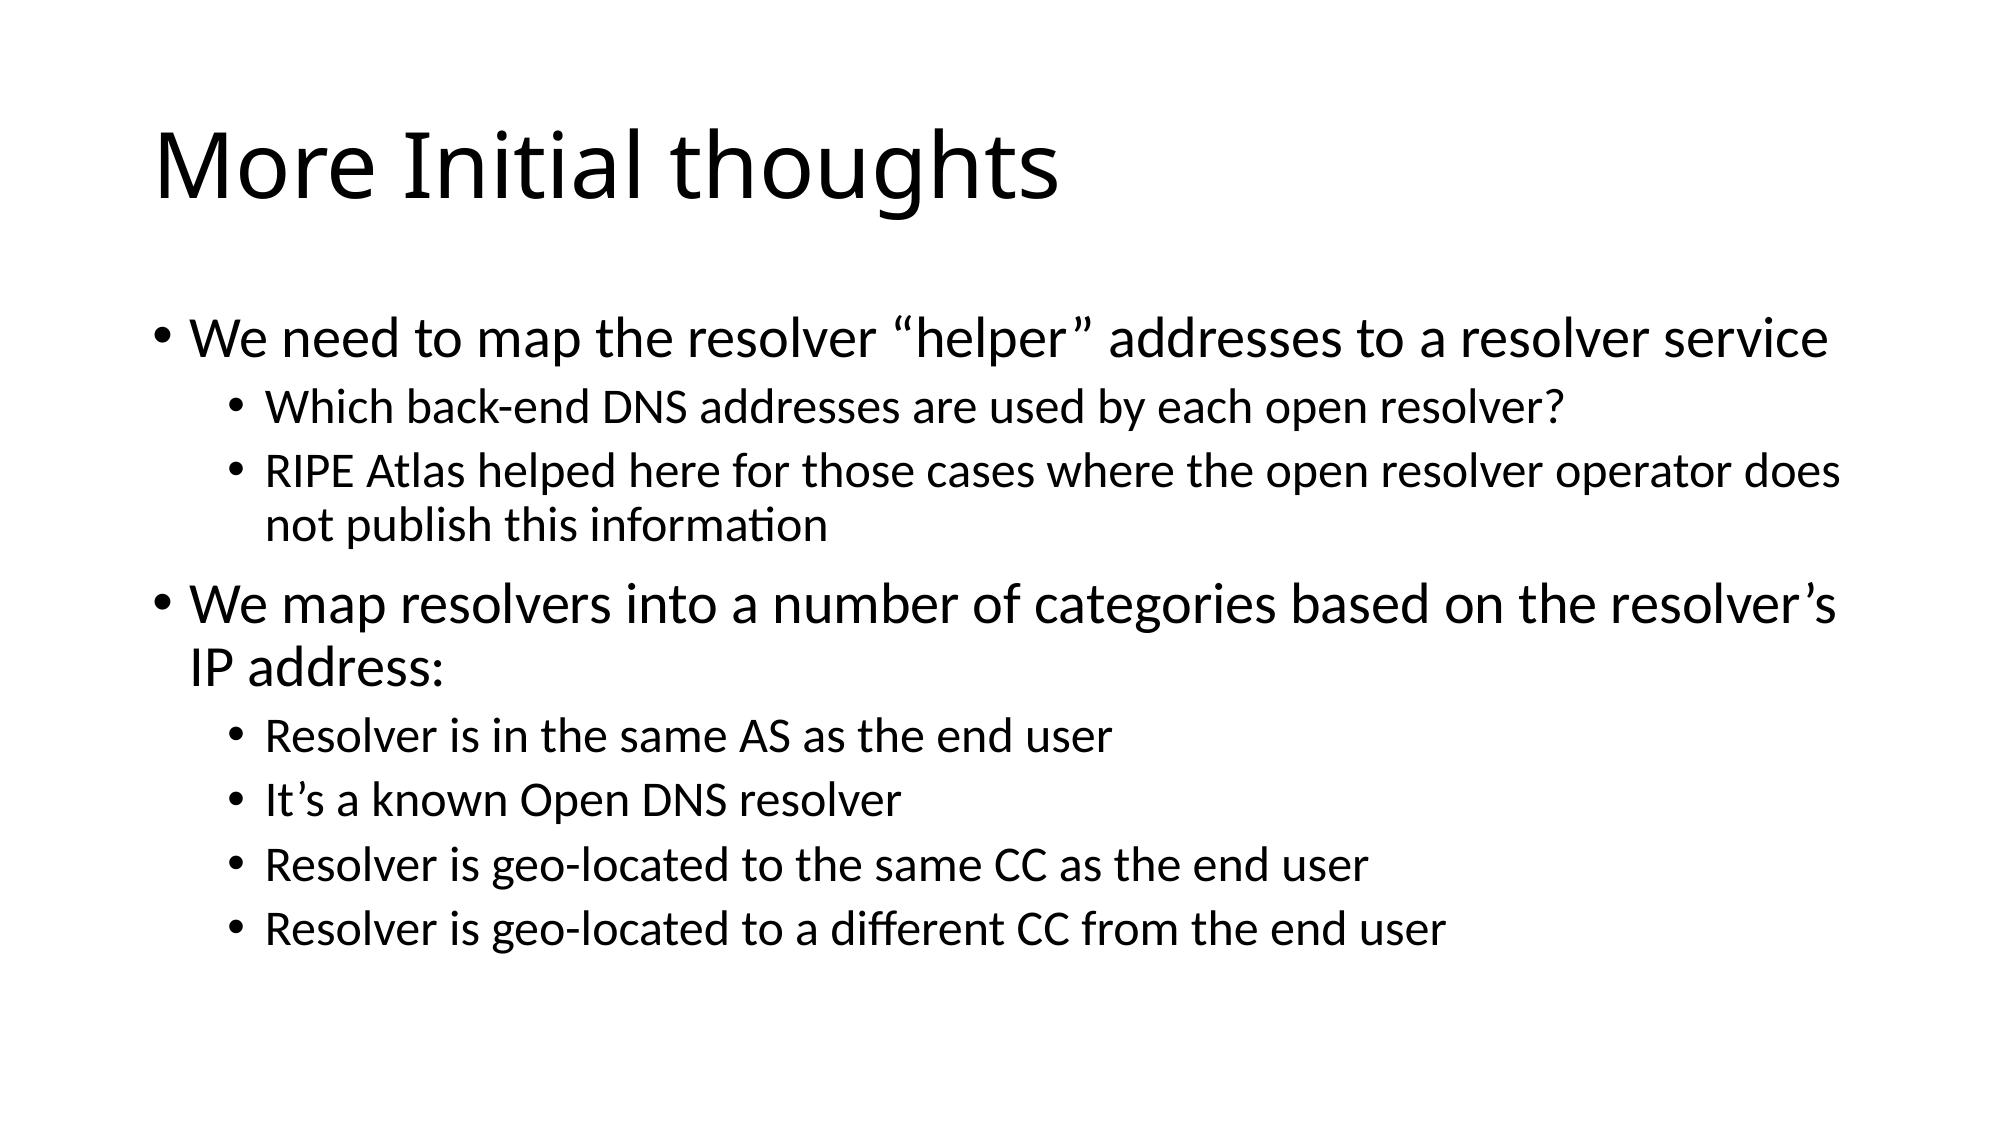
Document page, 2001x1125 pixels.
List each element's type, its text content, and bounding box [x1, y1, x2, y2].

title More Initial thoughts [137, 59, 1863, 278]
list We need to map the resolver “helper” addresses to a resolver service Which back-end DNS addresses are used by each open resolver? RIPE Atlas helped here for those cases where the open resolver operator does not publish this information We map resolvers into a number of categories based on the resolver’s IP address: Resolver is in the same AS as the end user It’s a known Open DNS resolver Resolver is geo-located to the same CC as the end user Resolver is geo-located to a different CC from the end user [137, 299, 1863, 1014]
